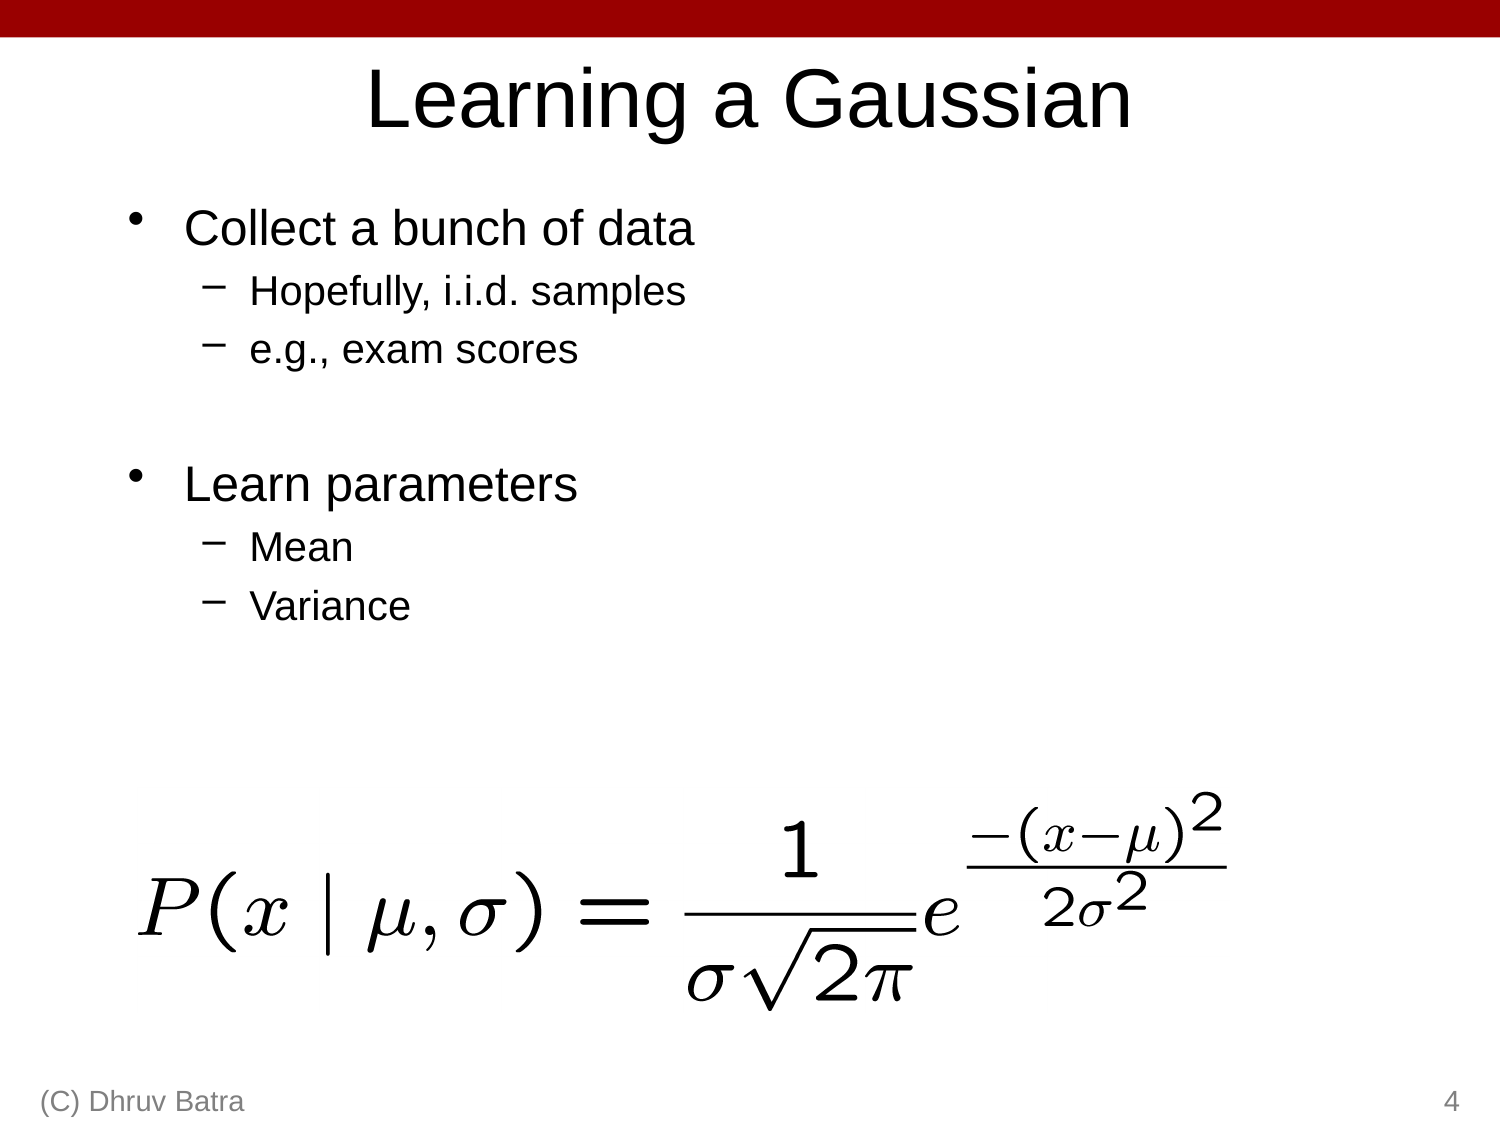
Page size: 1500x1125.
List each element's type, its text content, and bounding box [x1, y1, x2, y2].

footer (C) Dhruv Batra [24, 1049, 501, 1125]
slide_number 4 [1162, 1049, 1476, 1125]
list Collect a bunch of data Hopefully, i.i.d. samples e.g., exam scores Learn parameters Mean Variance [112, 187, 1388, 1051]
picture [137, 787, 1230, 1013]
title Learning a Gaussian [112, 37, 1388, 151]
